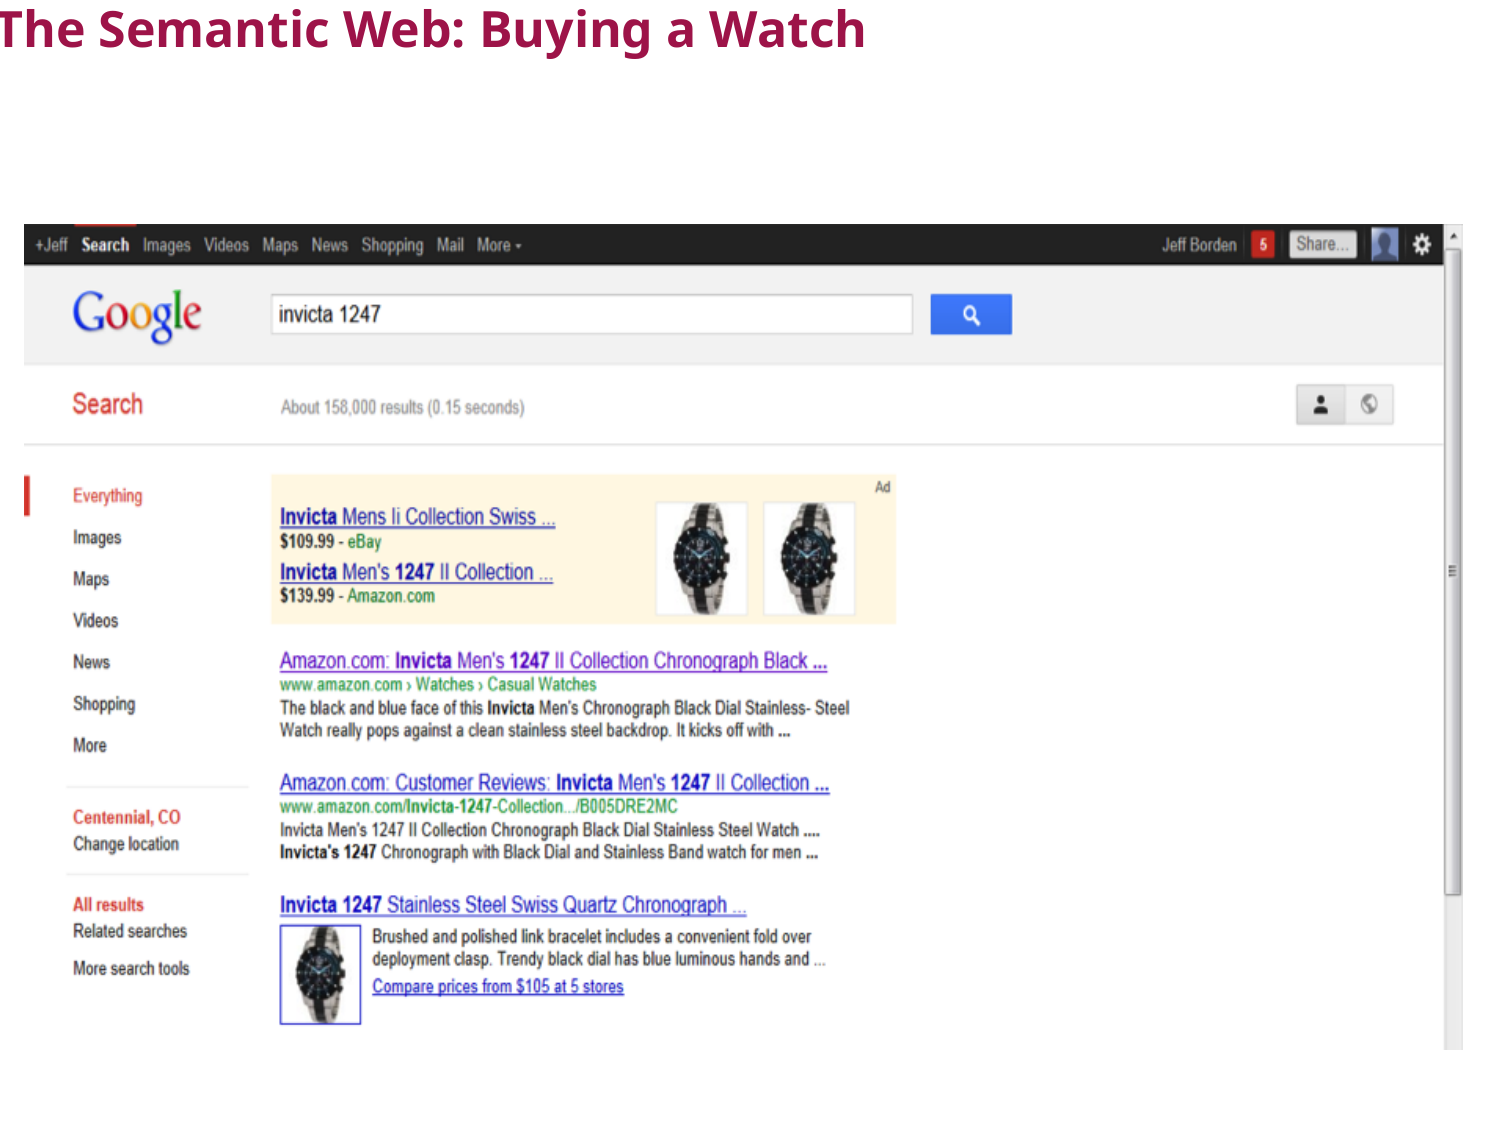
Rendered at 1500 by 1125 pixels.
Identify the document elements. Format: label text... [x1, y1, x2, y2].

picture [24, 224, 1463, 1051]
title The Semantic Web: Buying a Watch [0, 0, 1270, 173]
